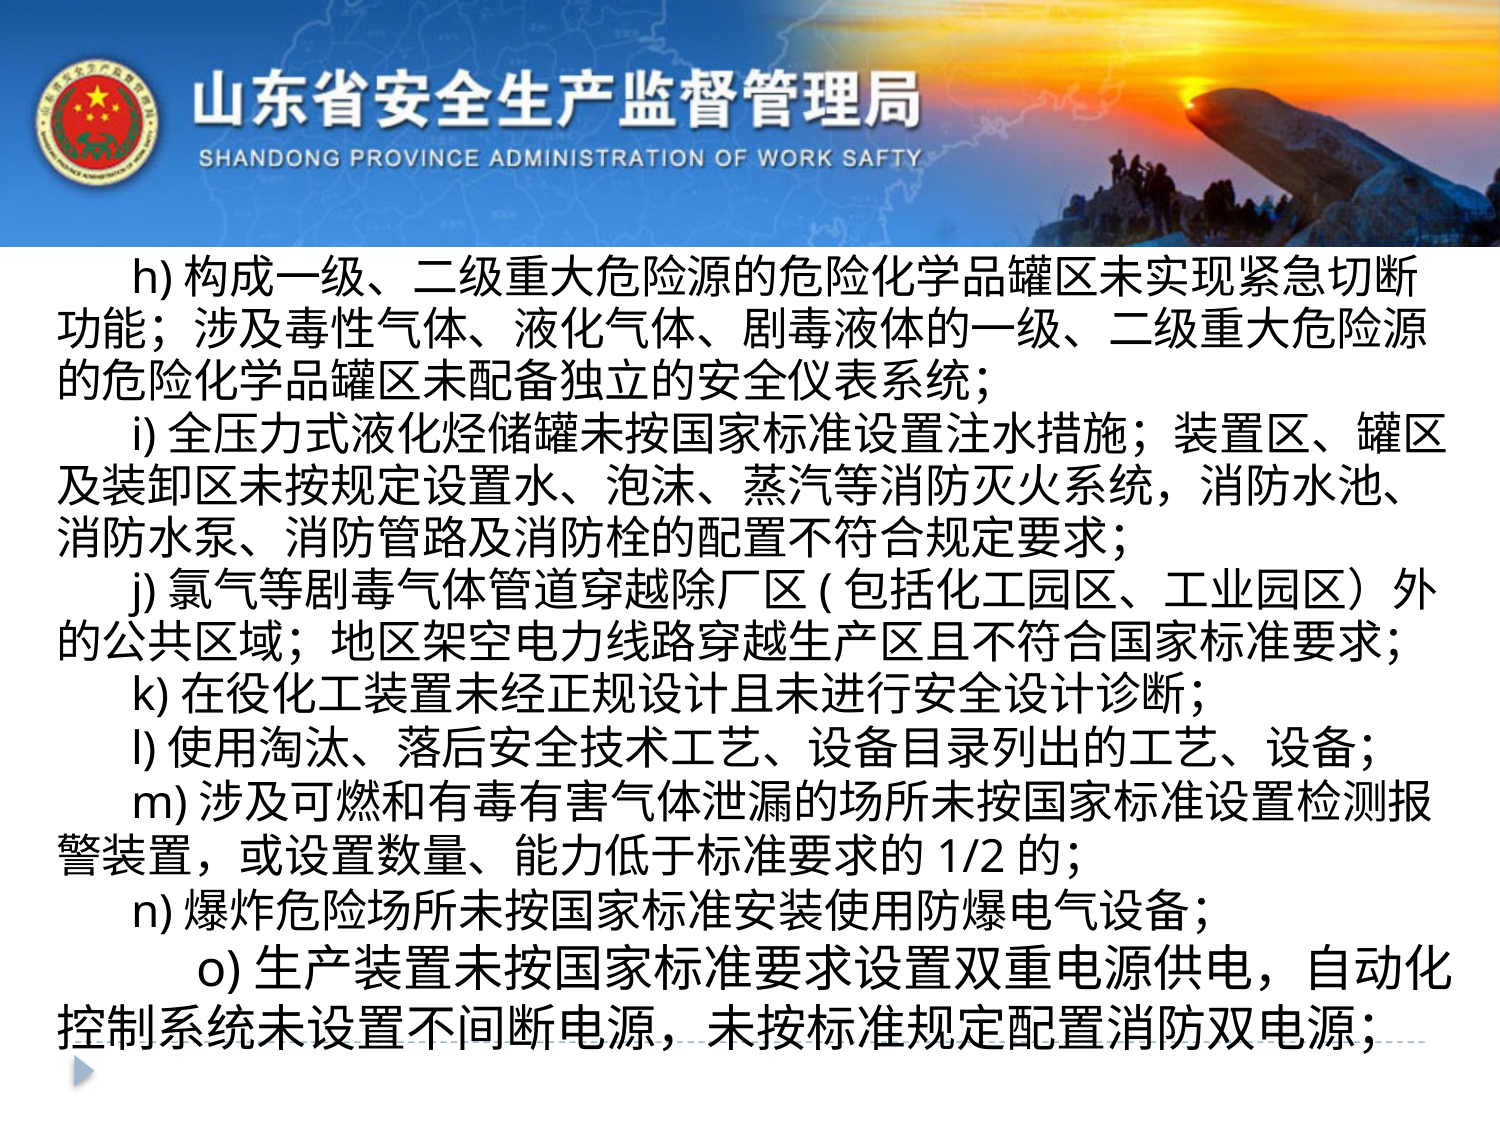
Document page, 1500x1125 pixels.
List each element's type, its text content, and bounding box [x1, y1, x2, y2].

text_box h)构成一级、二级重大危险源的危险化学品罐区未实现紧急切断功能；涉及毒性气体、液化气体、剧毒液体的一级、二级重大危险源的危险化学品罐区未配备独立的安全仪表系统； i)全压力式液化烃储罐未按国家标准设置注水措施；装置区、罐区及装卸区未按规定设置水、泡沫、蒸汽等消防灭火系统，消防水池、消防水泵、消防管路及消防栓的配置不符合规定要求； j)氯气等剧毒气体管道穿越除厂区(包括化工园区、工业园区）外的公共区域；地区架空电力线路穿越生产区且不符合国家标准要求； k)在役化工装置未经正规设计且未进行安全设计诊断； l)使用淘汰、落后安全技术工艺、设备目录列出的工艺、设备； m)涉及可燃和有毒有害气体泄漏的场所未按国家标准设置检测报警装置，或设置数量、能力低于标准要求的1/2的； n)爆炸危险场所未按国家标准安装使用防爆电气设备； o)生产装置未按国家标准要求设置双重电源供电，自动化控制系统未设置不间断电源，未按标准规定配置消防双电源； [41, 260, 1471, 1064]
picture [0, 0, 1500, 247]
